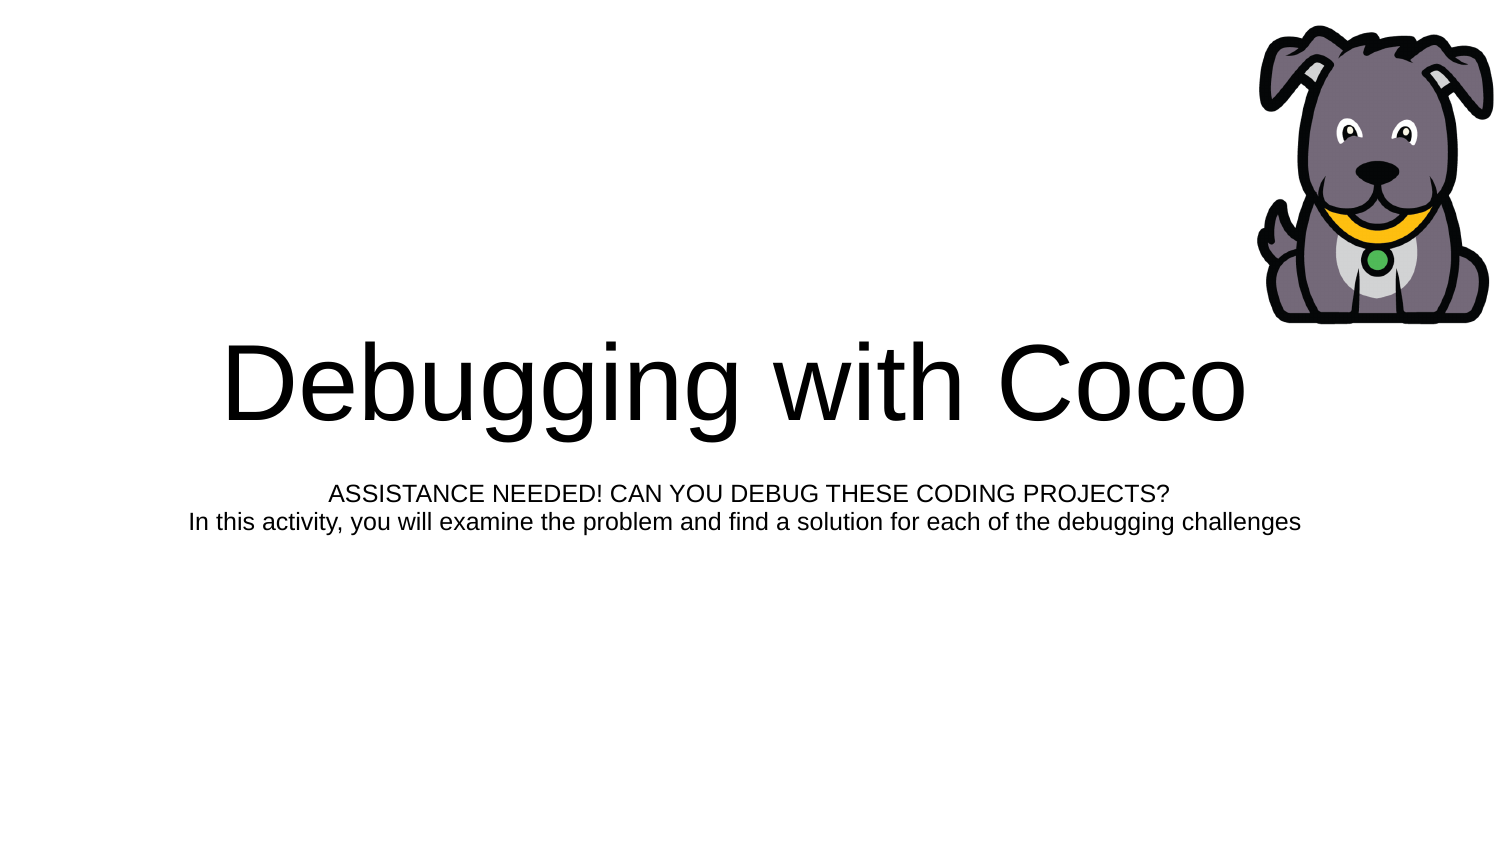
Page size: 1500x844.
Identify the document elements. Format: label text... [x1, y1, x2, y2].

title Debugging with Coco [51, 122, 1449, 459]
picture [1257, 25, 1494, 330]
subtitle ASSISTANCE NEEDED! CAN YOU DEBUG THESE CODING PROJECTS? In this activity, you will examine the problem and find a solution for each of the debugging challenges [51, 464, 1449, 595]
